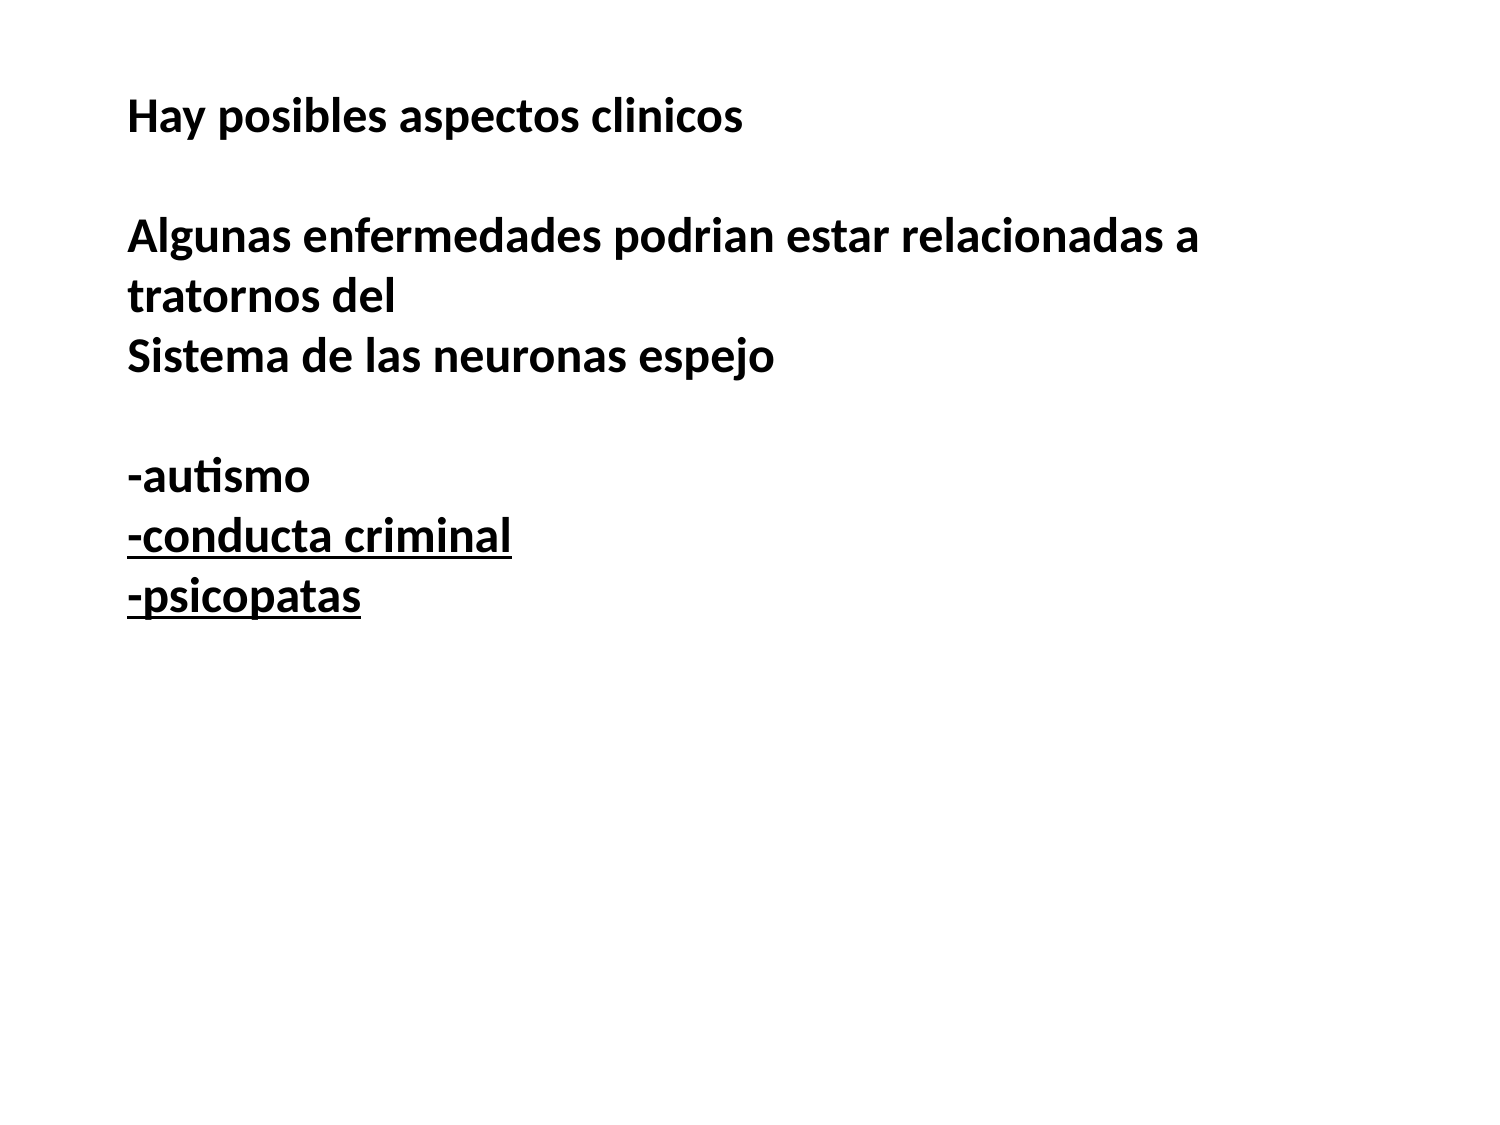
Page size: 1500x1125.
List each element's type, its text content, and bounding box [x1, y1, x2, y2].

text_box Hay posibles aspectos clinicos Algunas enfermedades podrian estar relacionadas a tratornos del Sistema de las neuronas espejo -autismo -conducta criminal -psicopatas [112, 74, 1363, 630]
